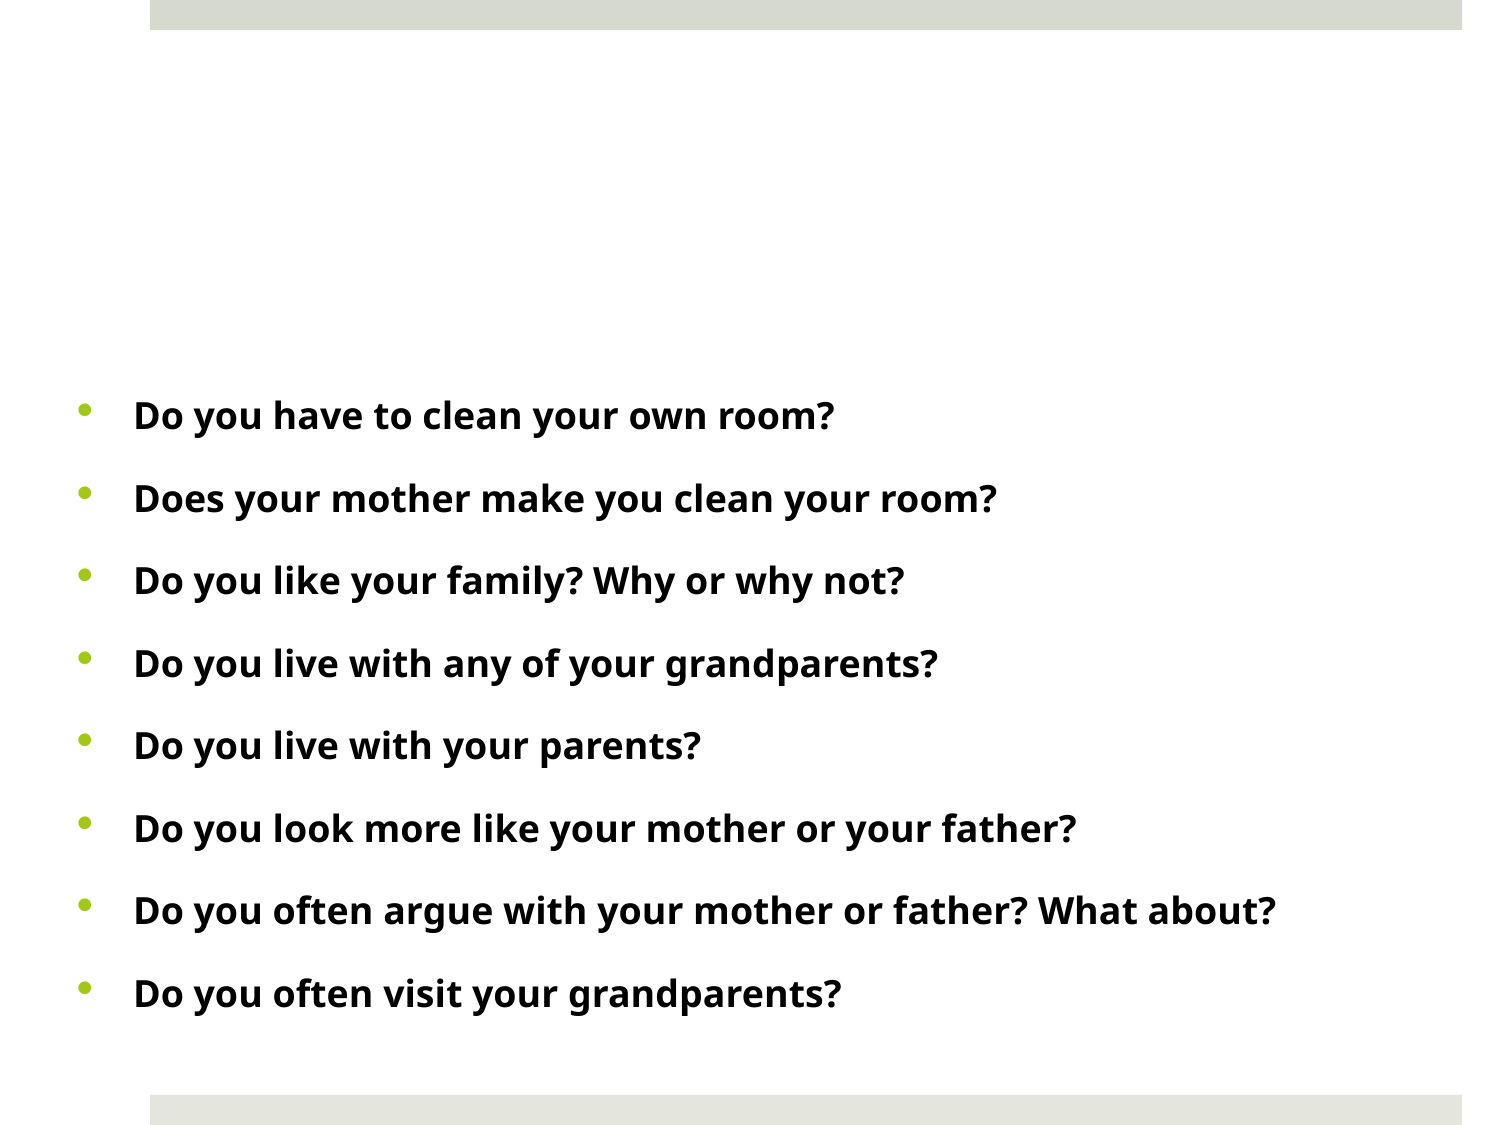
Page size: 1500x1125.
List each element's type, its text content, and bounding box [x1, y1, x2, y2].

list Do you have to clean your own room? Does your mother make you clean your room? Do you like your family? Why or why not? Do you live with any of your grandparents? Do you live with your parents? Do you look more like your mother or your father? Do you often argue with your mother or father? What about? Do you often visit your grandparents? [63, 384, 1432, 1028]
